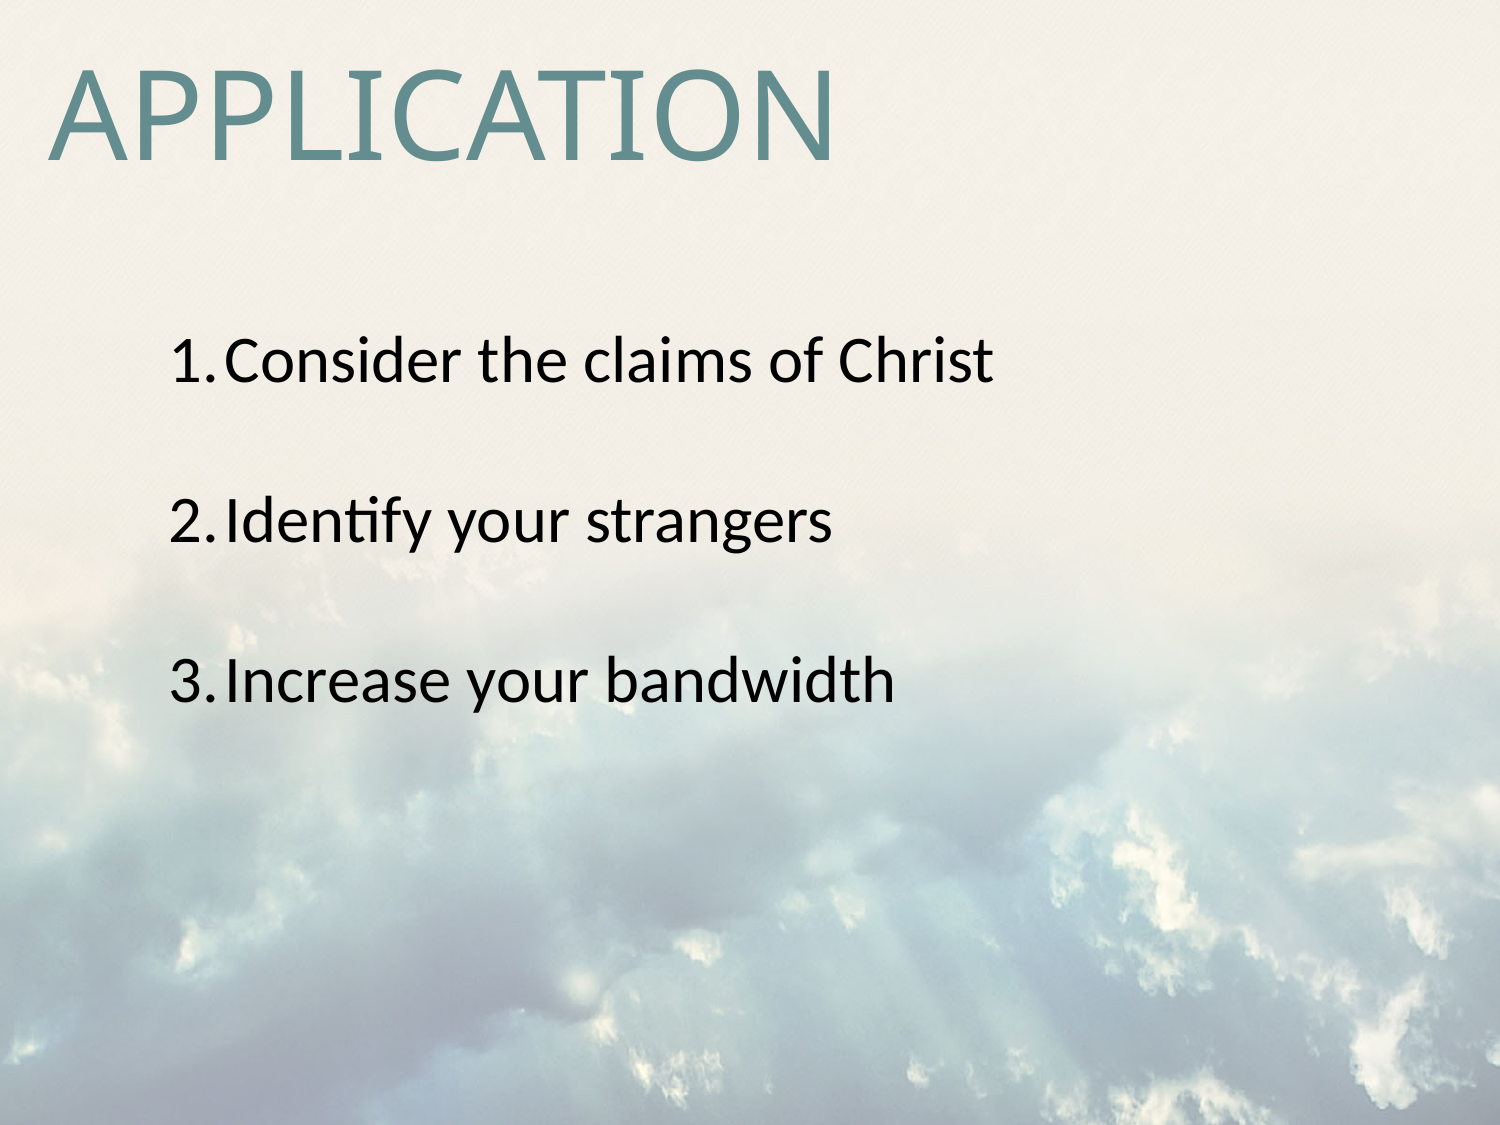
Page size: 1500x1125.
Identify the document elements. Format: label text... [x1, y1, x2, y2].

picture [0, 0, 1500, 1125]
text_box Consider the claims of Christ Identify your strangers Increase your bandwidth [153, 228, 1298, 723]
title Application [33, 10, 1482, 229]
